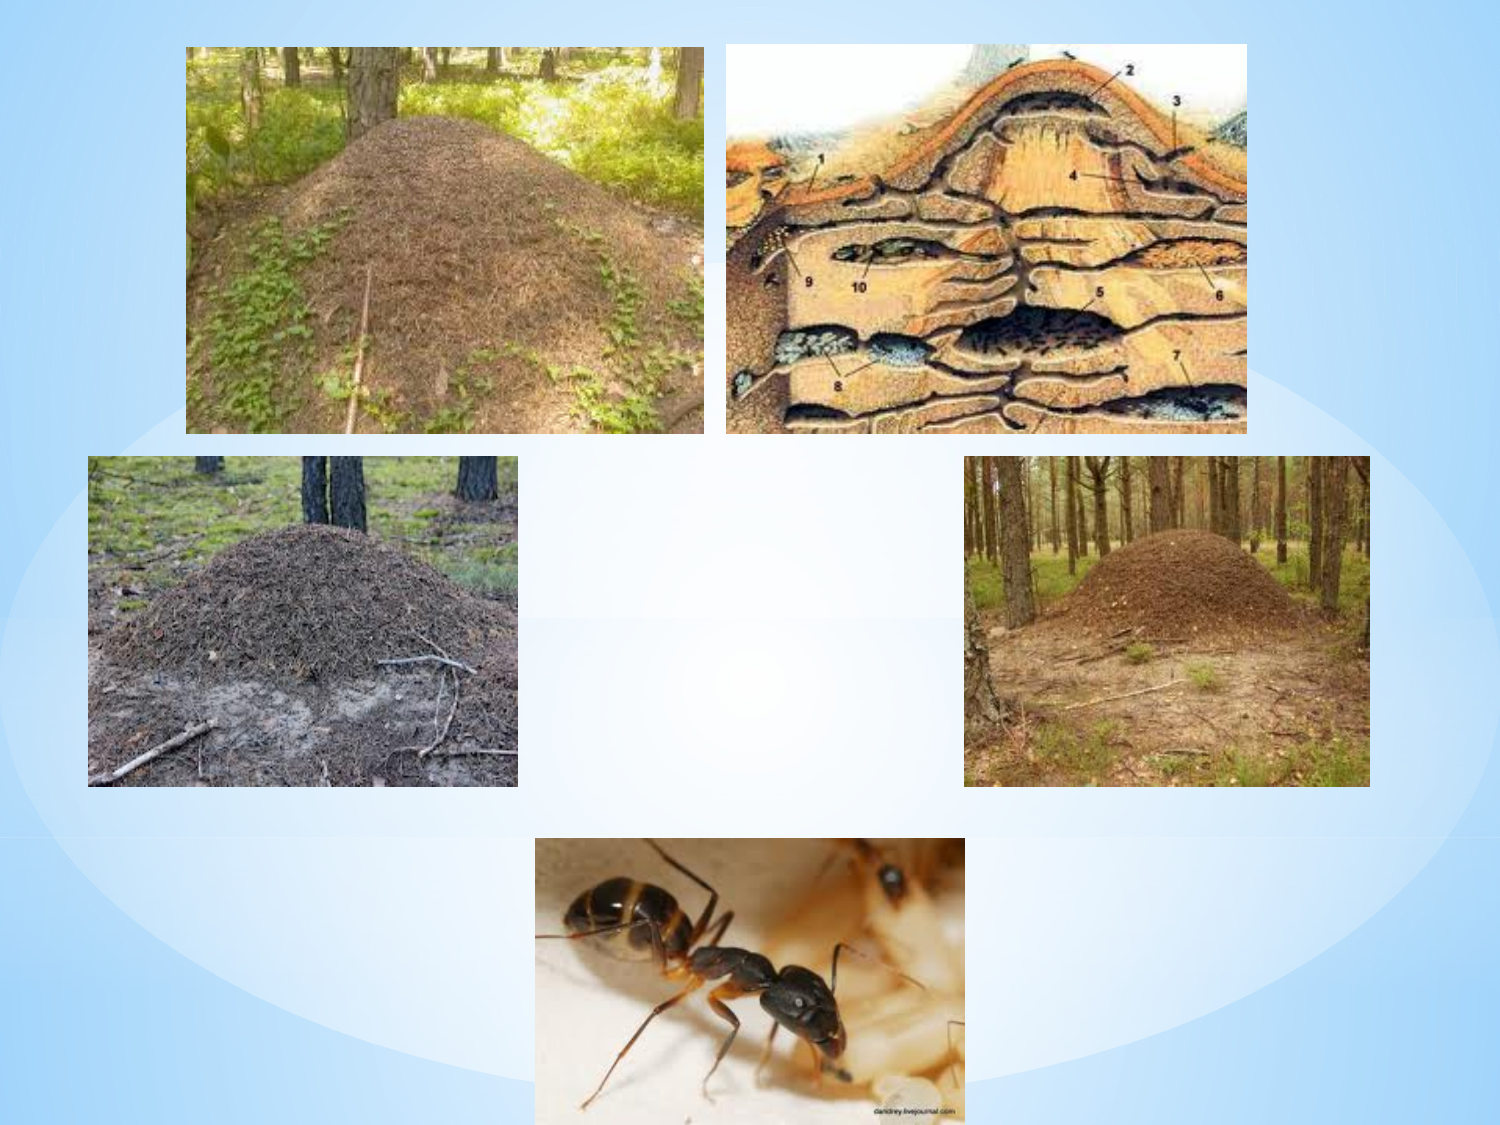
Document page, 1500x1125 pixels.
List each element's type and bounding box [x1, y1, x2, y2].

picture [726, 44, 1247, 435]
picture [534, 838, 965, 1125]
picture [186, 46, 704, 435]
picture [964, 455, 1370, 788]
picture [87, 455, 519, 788]
